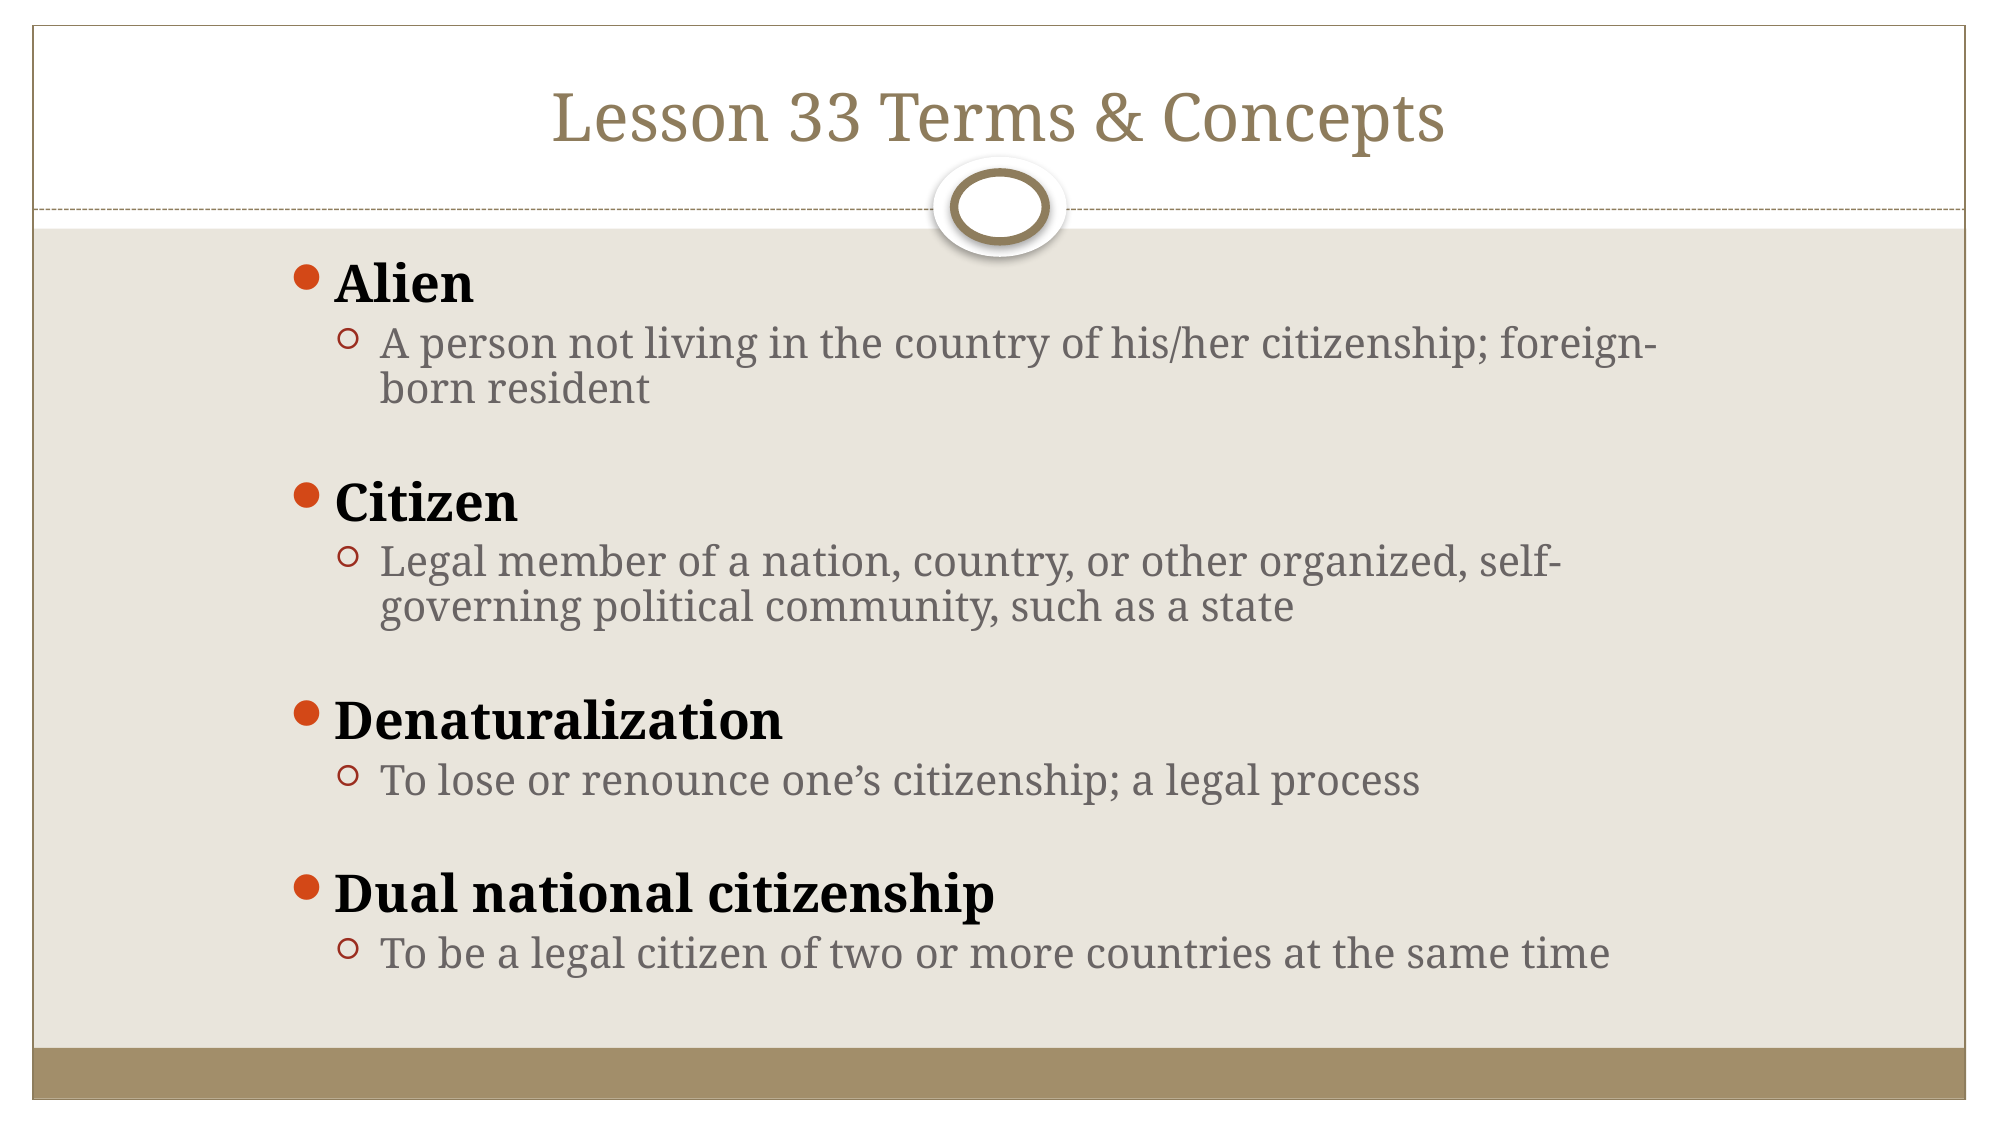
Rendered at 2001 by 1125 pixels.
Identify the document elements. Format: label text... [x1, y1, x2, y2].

list Alien A person not living in the country of his/her citizenship; foreign-born resident Citizen Legal member of a nation, country, or other organized, self-governing political community, such as a state Denaturalization To lose or renounce one’s citizenship; a legal process Dual national citizenship To be a legal citizen of two or more countries at the same time [275, 250, 1750, 1063]
title Lesson 33 Terms & Concepts [65, 37, 1933, 162]
